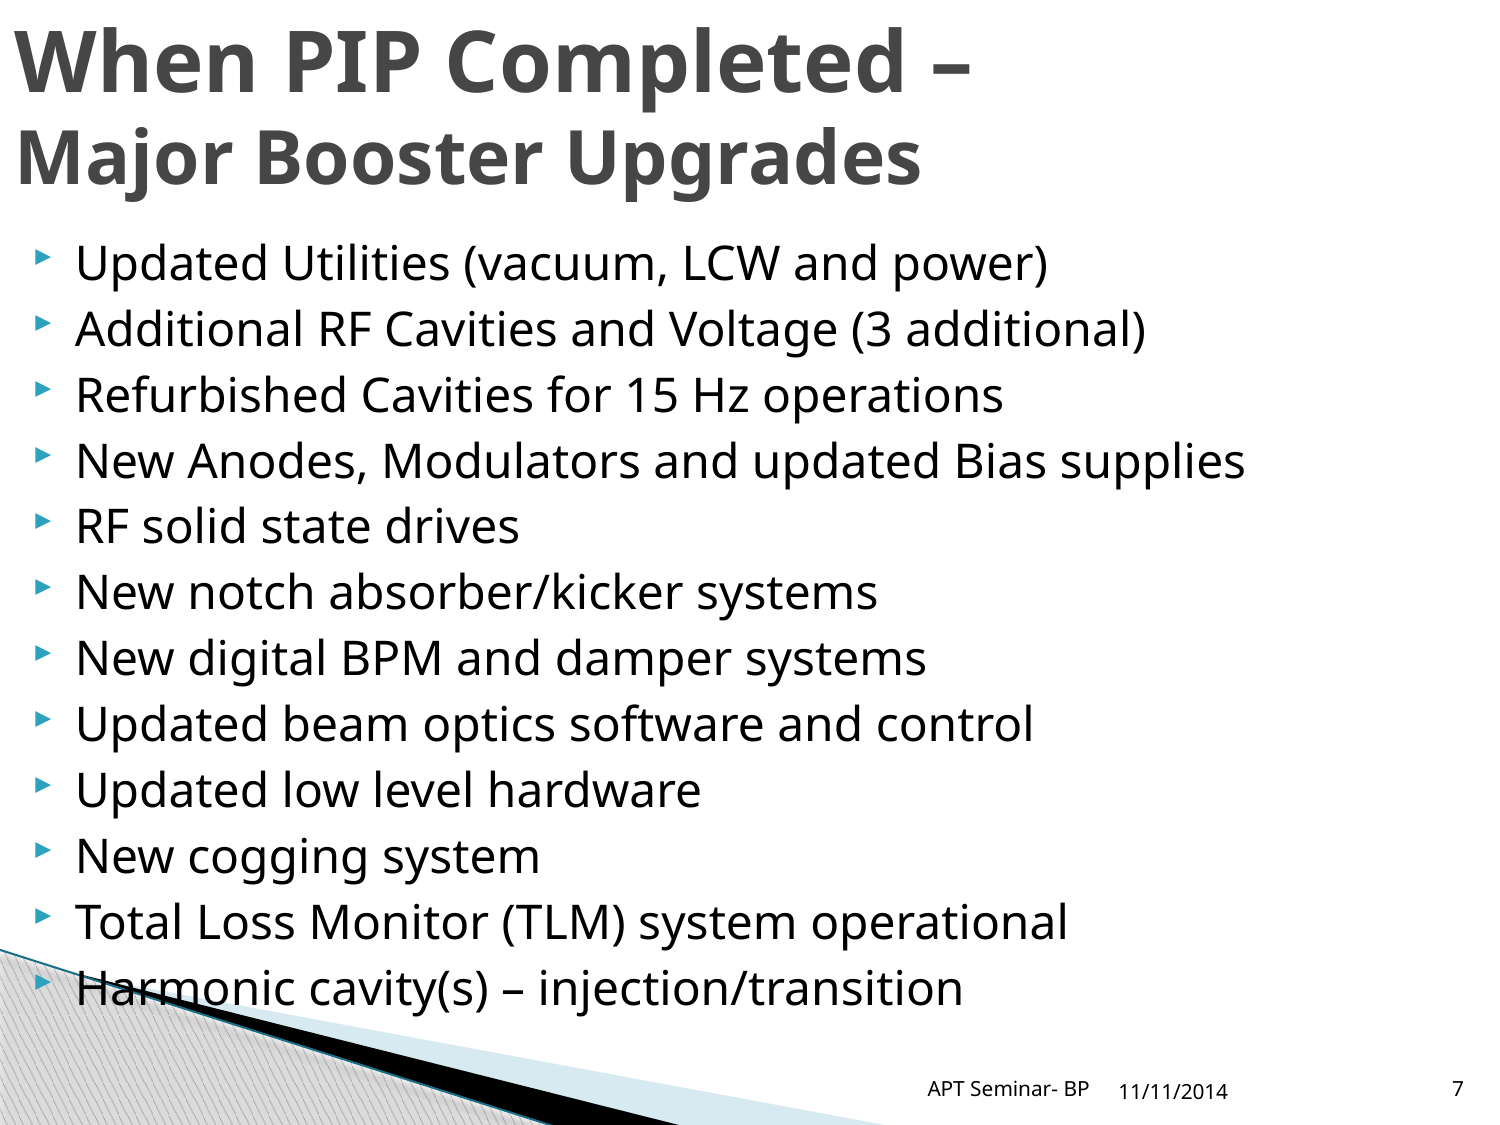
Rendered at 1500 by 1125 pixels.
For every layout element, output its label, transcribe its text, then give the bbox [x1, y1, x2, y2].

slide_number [1105, 1051, 1418, 1112]
title When PIP Completed – Major Booster Upgrades [0, 0, 1500, 80]
footer APT Seminar- BP [718, 1051, 1105, 1112]
list Updated Utilities (vacuum, LCW and power) Additional RF Cavities and Voltage (3 additional) Refurbished Cavities for 15 Hz operations New Anodes, Modulators and updated Bias supplies RF solid state drives New notch absorber/kicker systems New digital BPM and damper systems Updated beam optics software and control Updated low level hardware New cogging system Total Loss Monitor (TLM) system operational Harmonic cavity(s) – injection/transition [0, 224, 1463, 1038]
slide_number 7 [1418, 1051, 1479, 1112]
